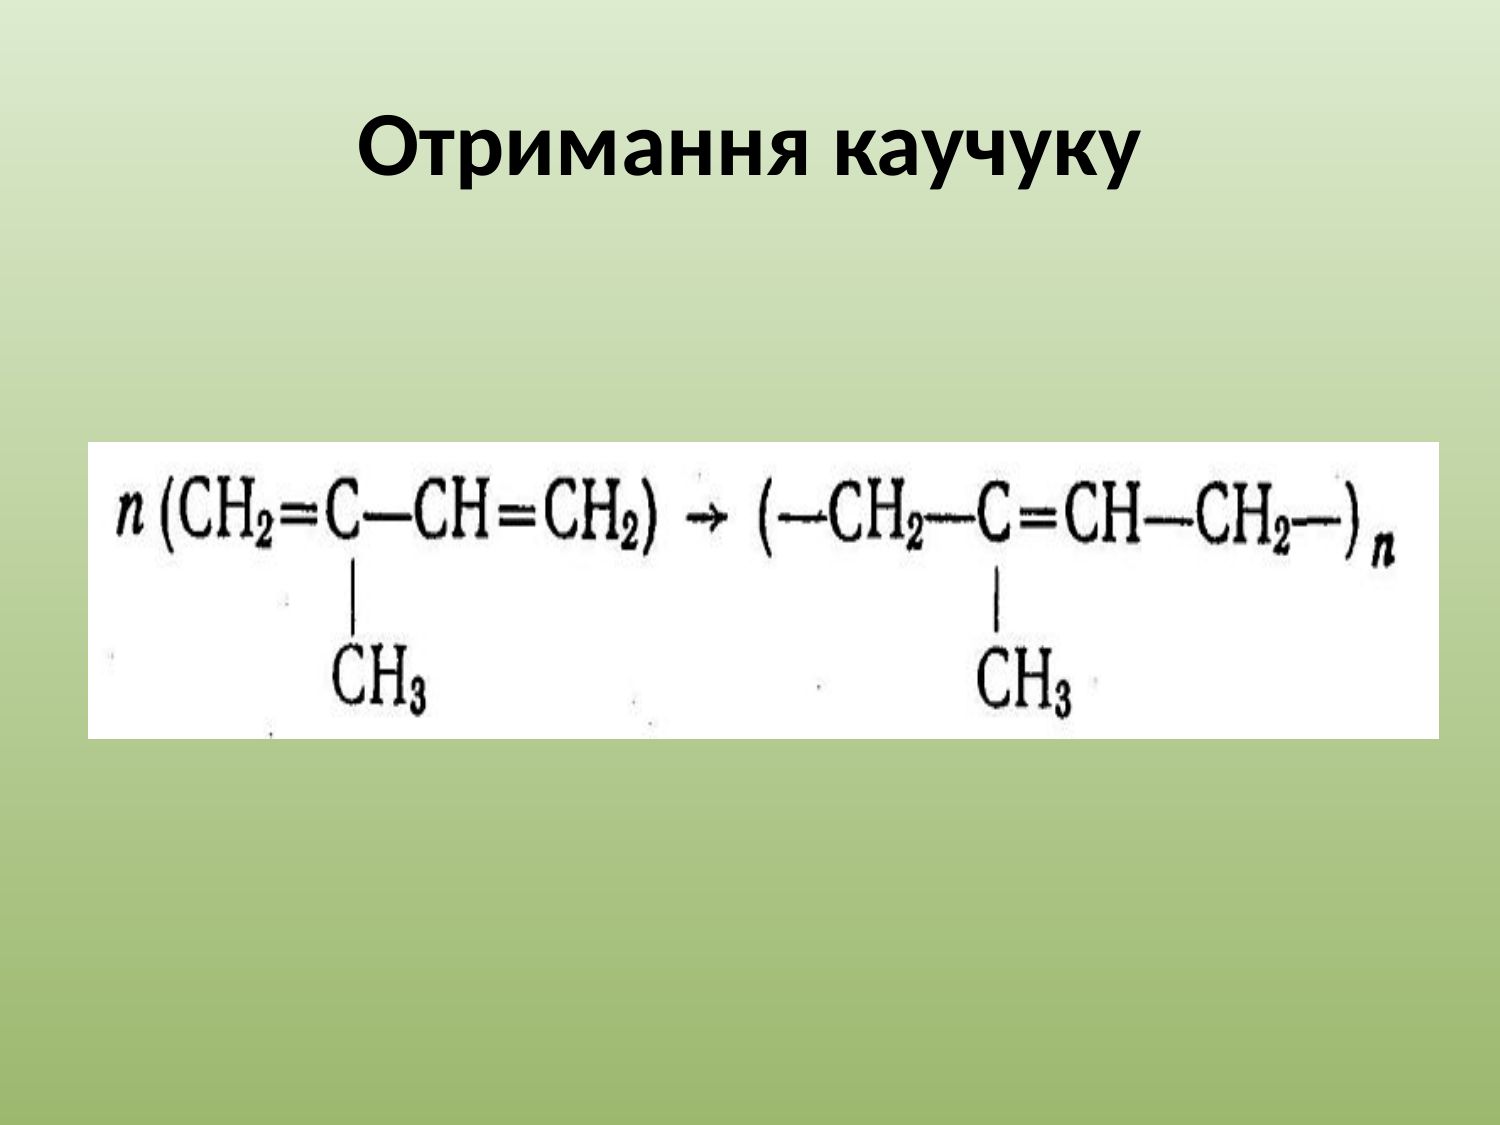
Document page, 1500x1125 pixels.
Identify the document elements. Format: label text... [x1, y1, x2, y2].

title Отримання каучуку [75, 45, 1425, 233]
picture [88, 442, 1439, 739]
